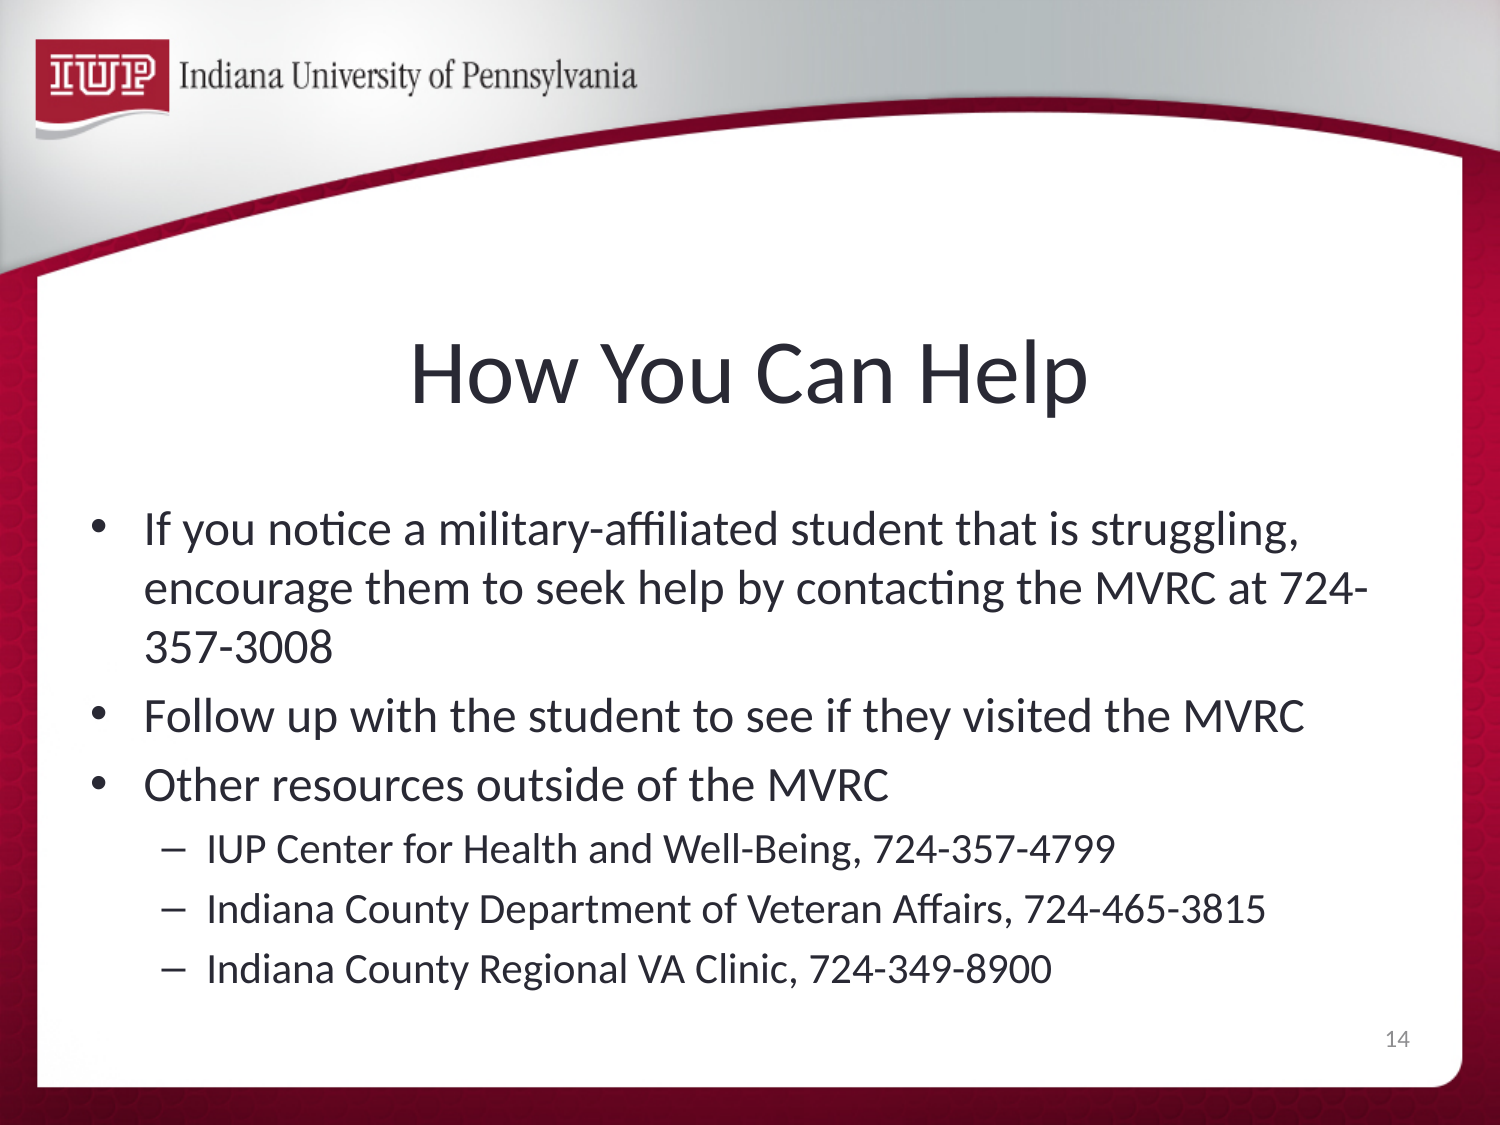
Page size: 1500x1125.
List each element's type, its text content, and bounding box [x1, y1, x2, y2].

slide_number 14 [1074, 1008, 1425, 1068]
list If you notice a military-affiliated student that is struggling, encourage them to seek help by contacting the MVRC at 724-357-3008 Follow up with the student to see if they visited the MVRC Other resources outside of the MVRC IUP Center for Health and Well-Being, 724-357-4799 Indiana County Department of Veteran Affairs, 724-465-3815 Indiana County Regional VA Clinic, 724-349-8900 [75, 488, 1425, 1005]
title How You Can Help [75, 272, 1425, 461]
picture [0, 0, 1500, 1125]
